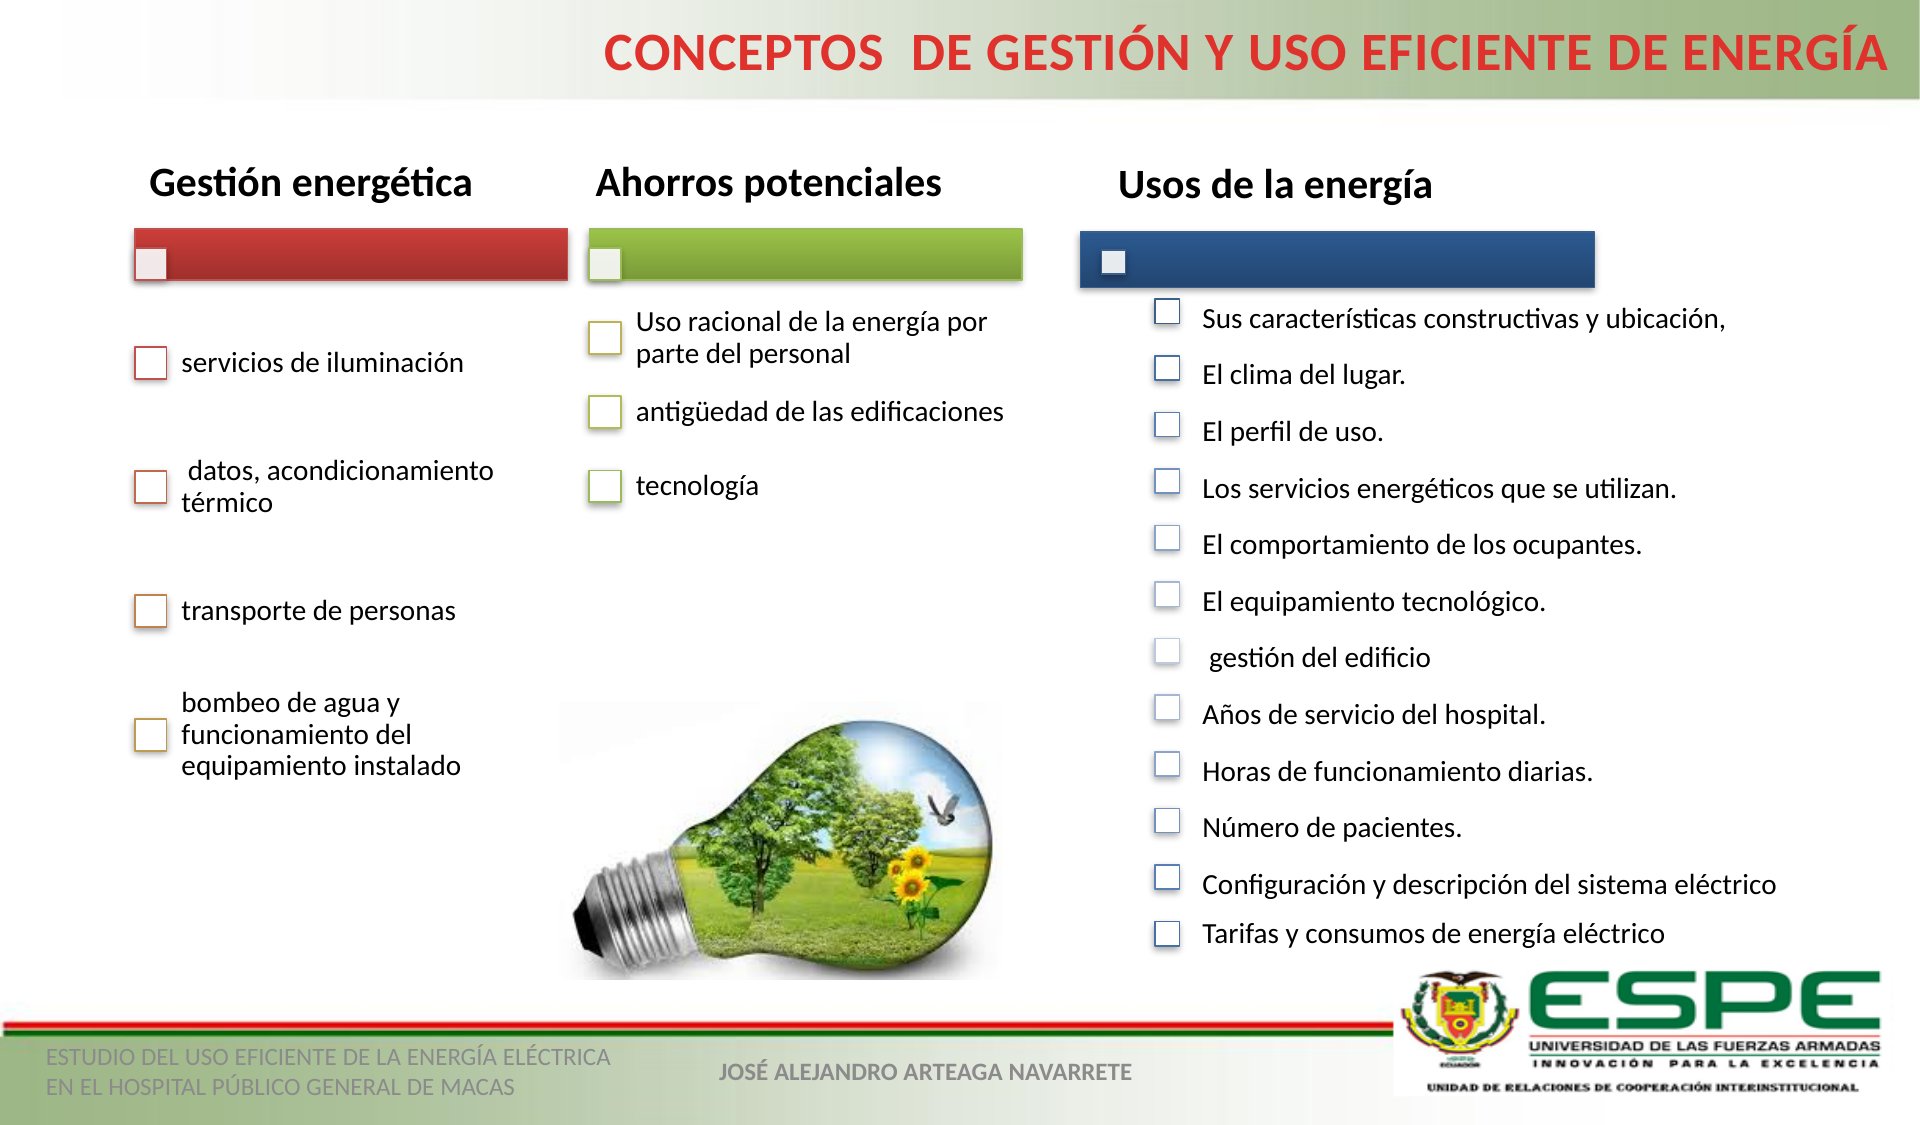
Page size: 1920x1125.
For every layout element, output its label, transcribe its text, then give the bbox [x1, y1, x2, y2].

text_box CONCEPTOS DE GESTIÓN Y USO EFICIENTE DE ENERGÍA [575, 9, 1920, 97]
picture [0, 0, 1920, 1125]
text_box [744, 149, 1920, 963]
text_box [134, 137, 1023, 813]
slide_number ESTUDIO DEL USO EFICIENTE DE LA ENERGÍA ELÉCTRICA EN EL HOSPITAL PÚBLICO GENERAL DE MACAS [30, 1040, 659, 1101]
text_box JOSÉ ALEJANDRO ARTEAGA NAVARRETE [704, 1040, 1152, 1101]
